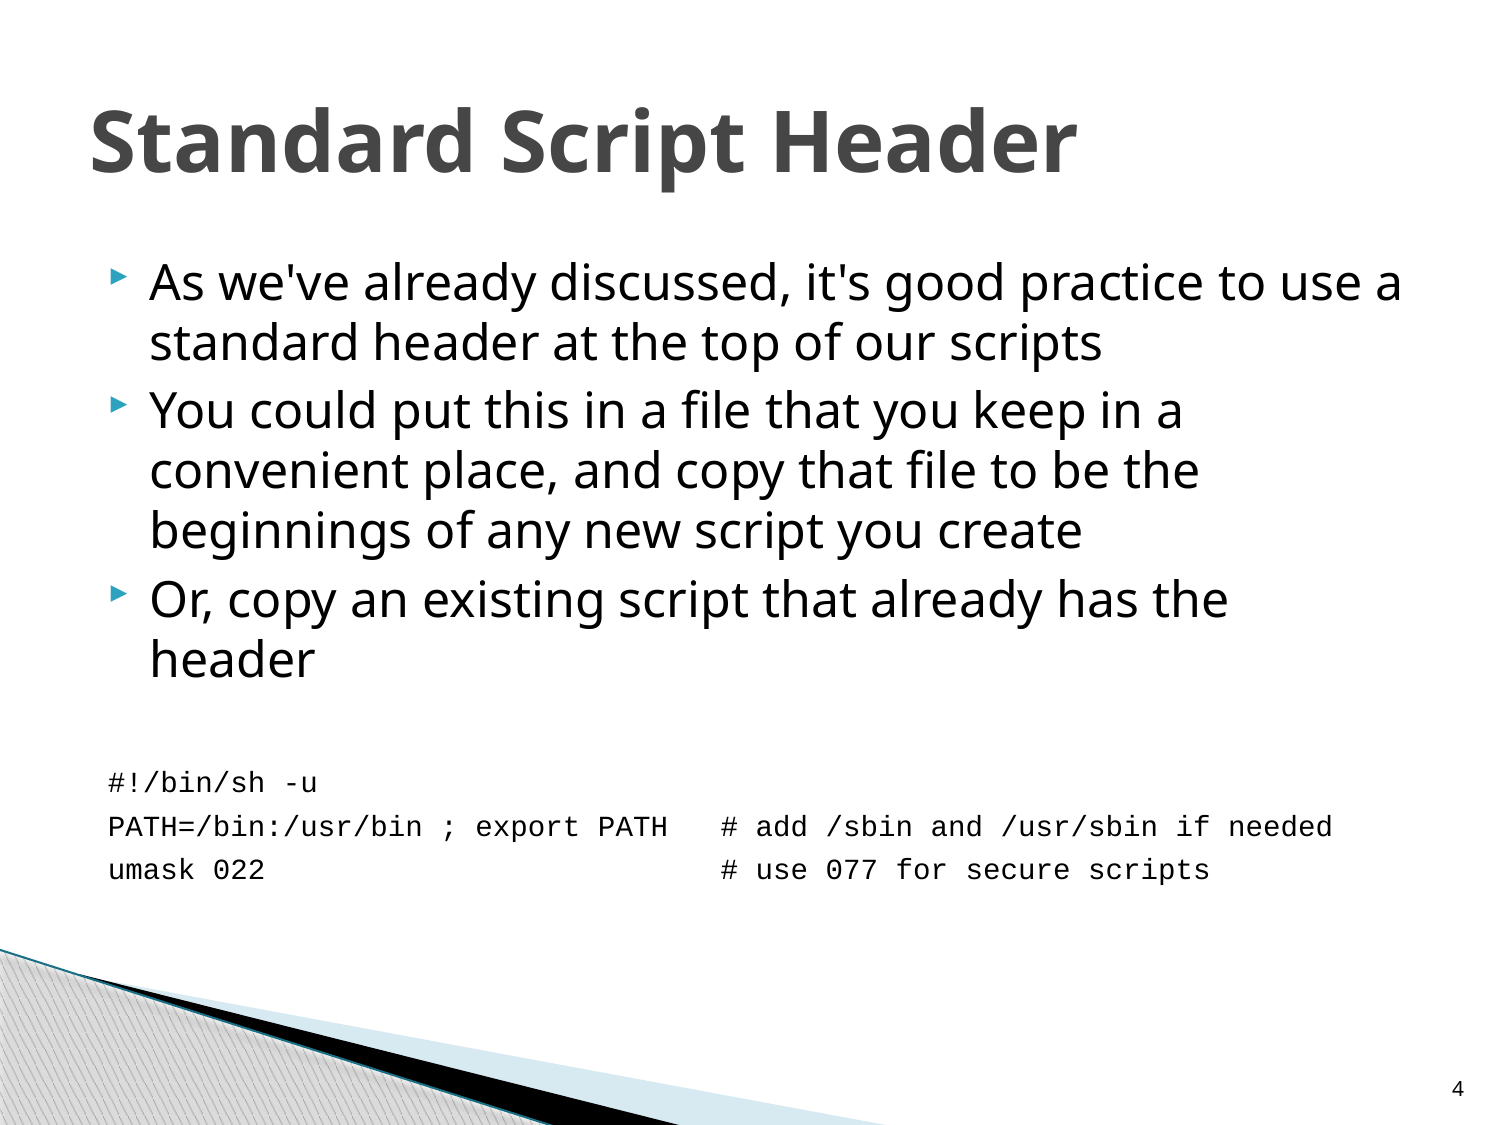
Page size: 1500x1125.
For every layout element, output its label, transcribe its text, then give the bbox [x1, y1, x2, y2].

slide_number 4 [1418, 1051, 1479, 1112]
title Standard Script Header [75, 45, 1425, 233]
list As we've already discussed, it's good practice to use a standard header at the top of our scripts You could put this in a file that you keep in a convenient place, and copy that file to be the beginnings of any new script you create Or, copy an existing script that already has the header #!/bin/sh -u PATH=/bin:/usr/bin ; export PATH # add /sbin and /usr/sbin if needed umask 022 # use 077 for secure scripts [74, 242, 1426, 986]
